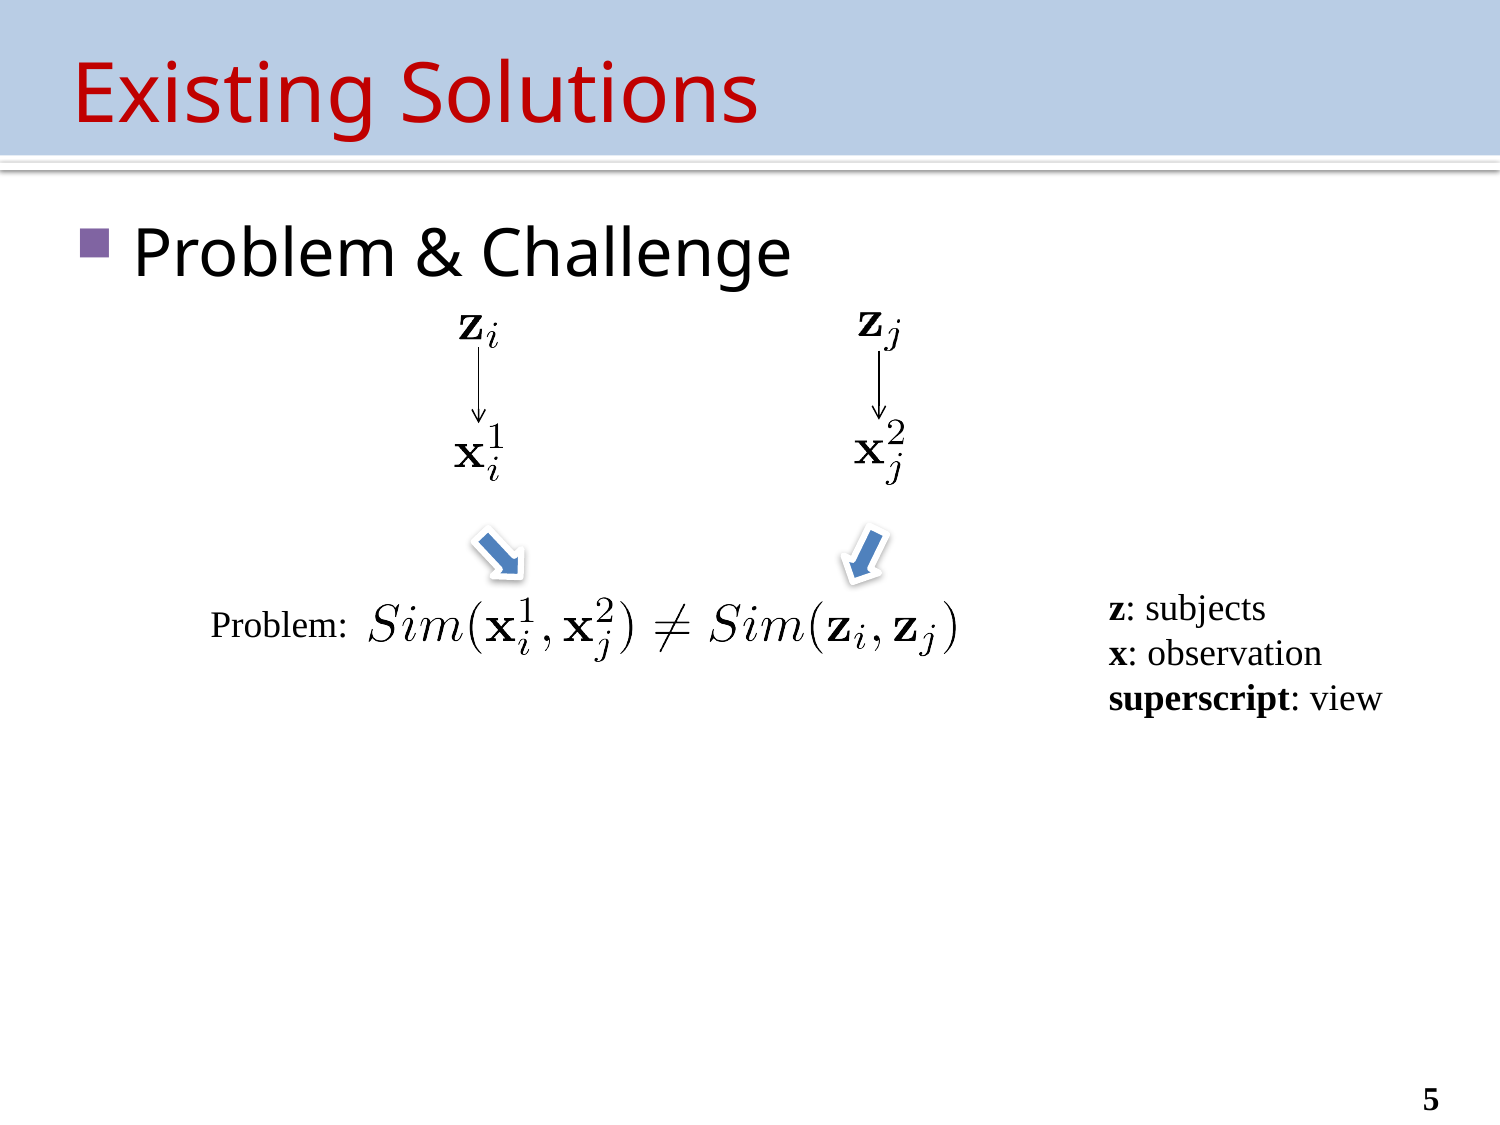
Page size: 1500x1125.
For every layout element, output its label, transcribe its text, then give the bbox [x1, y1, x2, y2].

list Problem & Challenge [60, 202, 1446, 1057]
picture [854, 419, 904, 485]
picture [459, 315, 498, 348]
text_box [194, 526, 956, 663]
picture [858, 312, 900, 351]
text_box z: subjects x: observation superscript: view [1093, 576, 1398, 726]
title Existing Solutions [56, 35, 1483, 144]
picture [454, 422, 503, 481]
